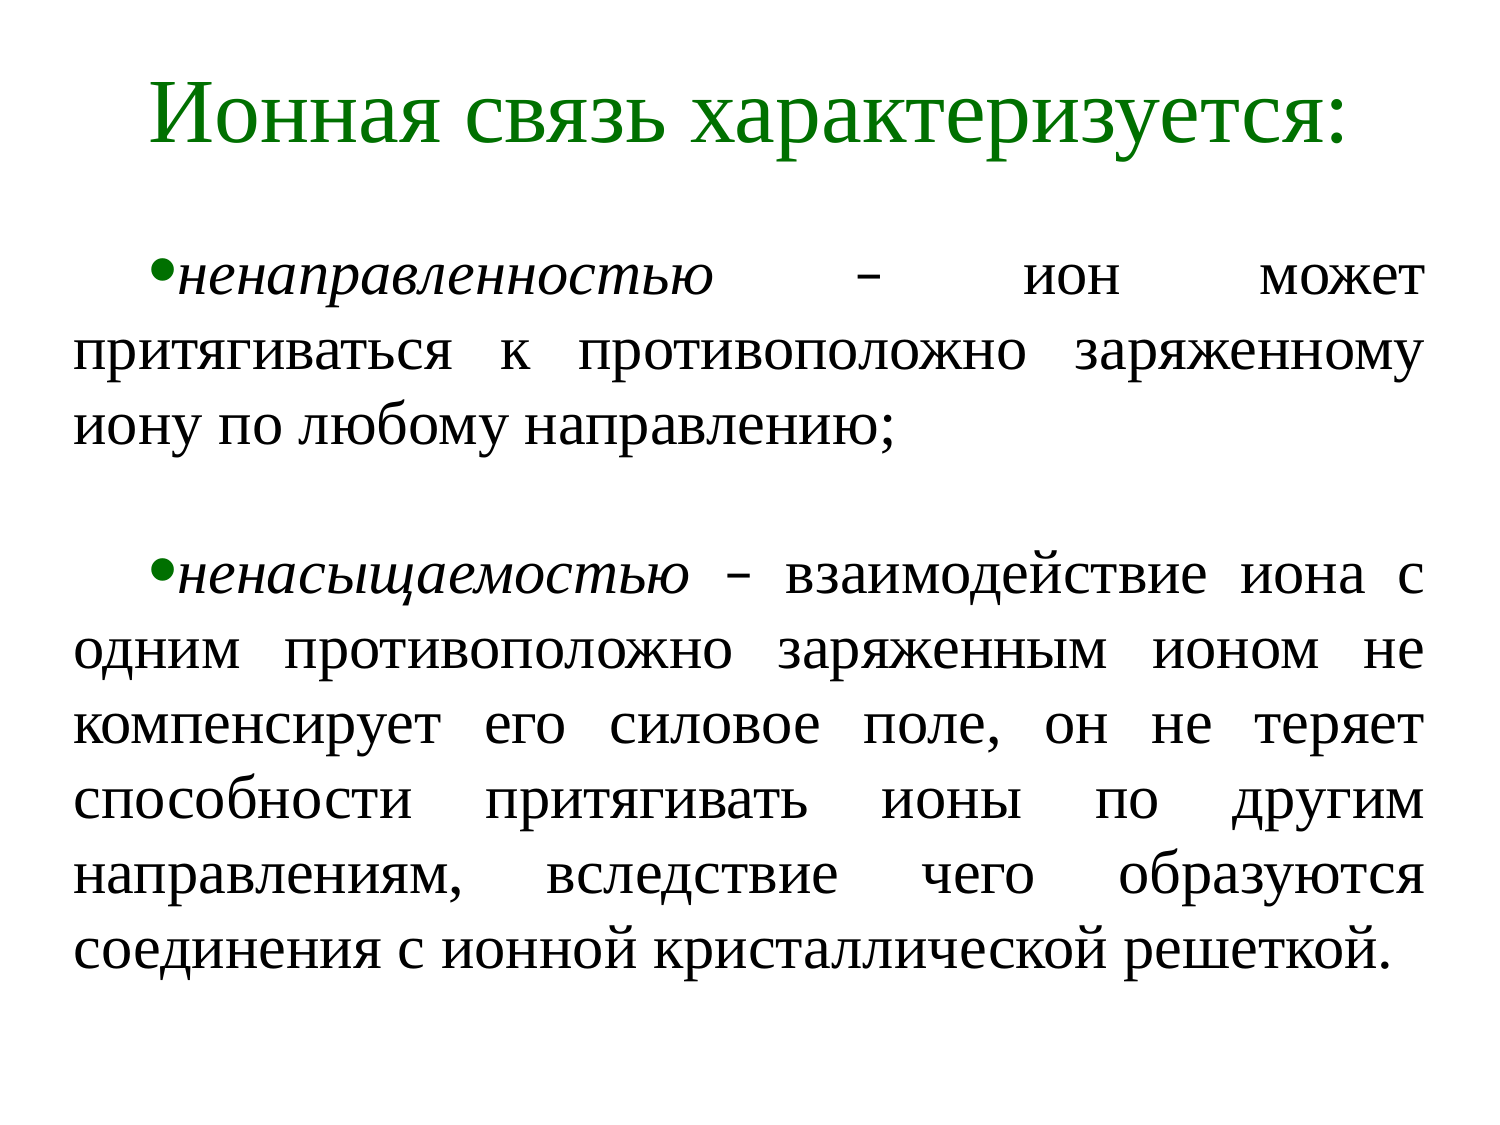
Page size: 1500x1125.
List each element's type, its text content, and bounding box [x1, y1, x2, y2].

text_box ненаправленностью – ион может притягиваться к противоположно заряженному иону по любому направлению; ненасыщаемостью – взаимодействие иона с одним противоположно заряженным ионом не компенсирует его силовое поле, он не теряет способности притягивать ионы по другим направлениям, вследствие чего образуются соединения с ионной кристаллической решеткой. [58, 224, 1442, 989]
title Ионная связь характеризуется: [75, 11, 1425, 200]
